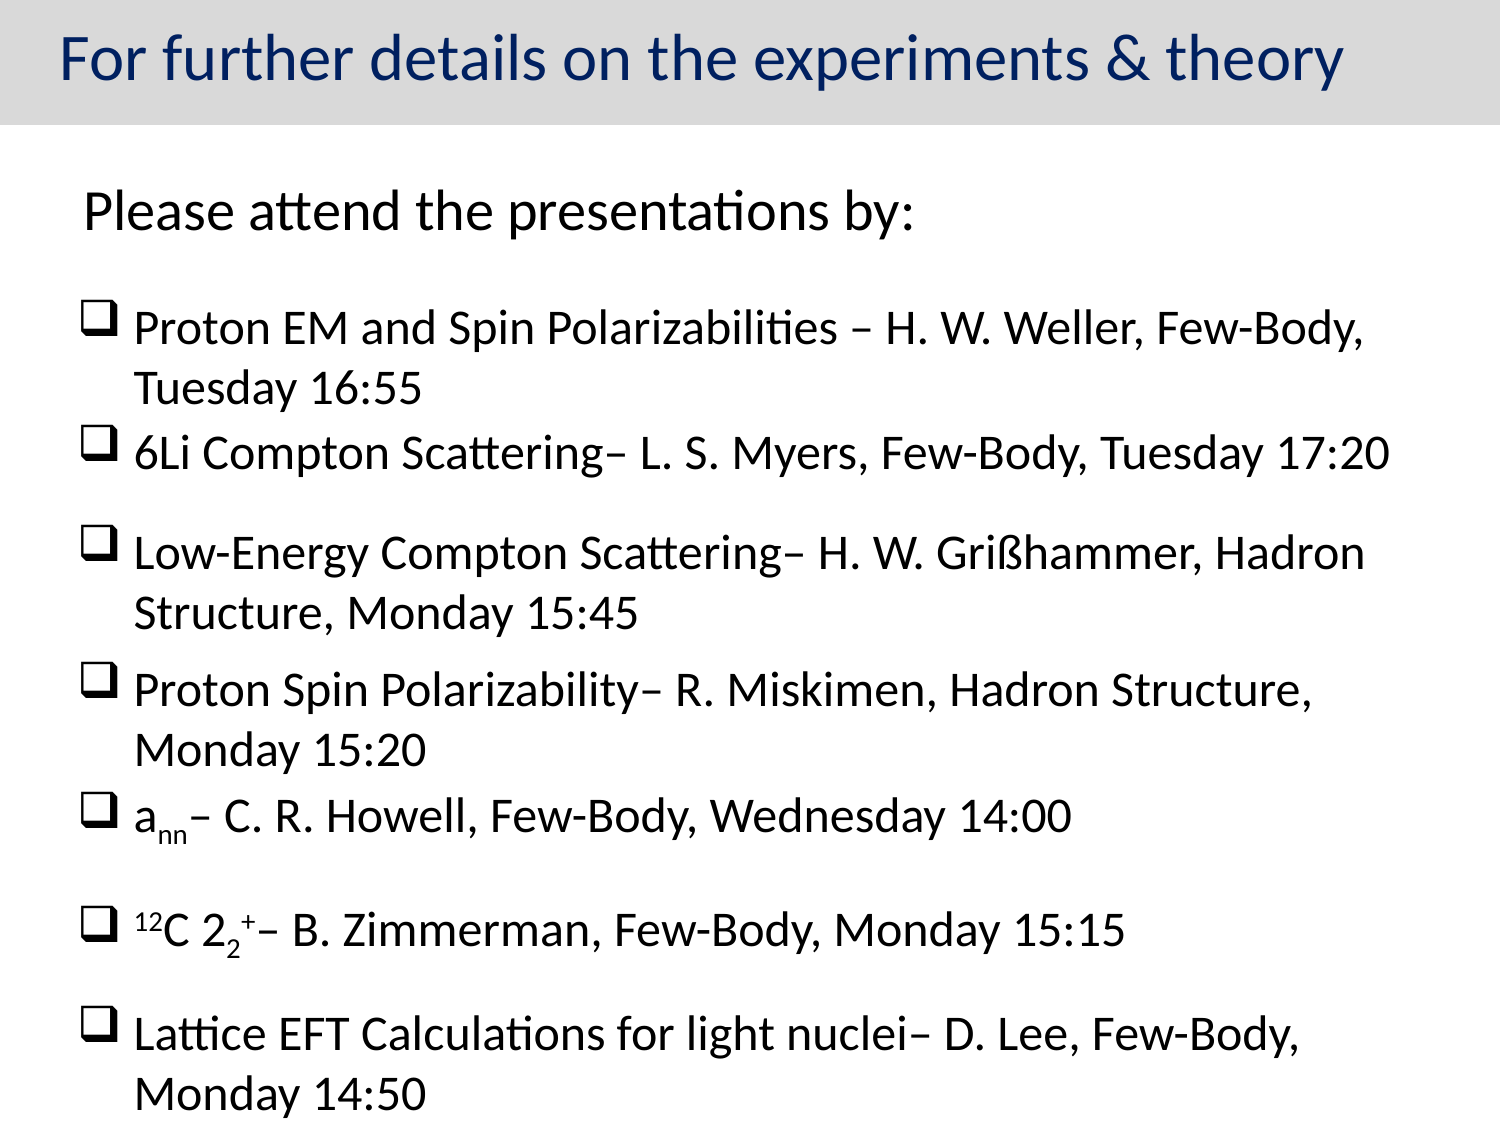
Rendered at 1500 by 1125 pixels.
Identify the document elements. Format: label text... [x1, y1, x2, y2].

text_box Proton EM and Spin Polarizabilities – H. W. Weller, Few-Body, Tuesday 16:55 [62, 287, 1450, 412]
text_box For further details on the experiments & theory [44, 6, 1361, 101]
text_box ann– C. R. Howell, Few-Body, Wednesday 14:00 [62, 774, 1450, 858]
text_box 6Li Compton Scattering– L. S. Myers, Few-Body, Tuesday 17:20 [62, 412, 1450, 488]
text_box Please attend the presentations by: [68, 164, 932, 249]
text_box Low-Energy Compton Scattering– H. W. Grißhammer, Hadron Structure, Monday 15:45 [62, 512, 1450, 648]
text_box Proton Spin Polarizability– R. Miskimen, Hadron Structure, Monday 15:20 [62, 648, 1450, 774]
text_box 12C 22+– B. Zimmerman, Few-Body, Monday 15:15 [62, 888, 1450, 972]
text_box Lattice EFT Calculations for light nuclei– D. Lee, Few-Body, Monday 14:50 [62, 992, 1450, 1125]
